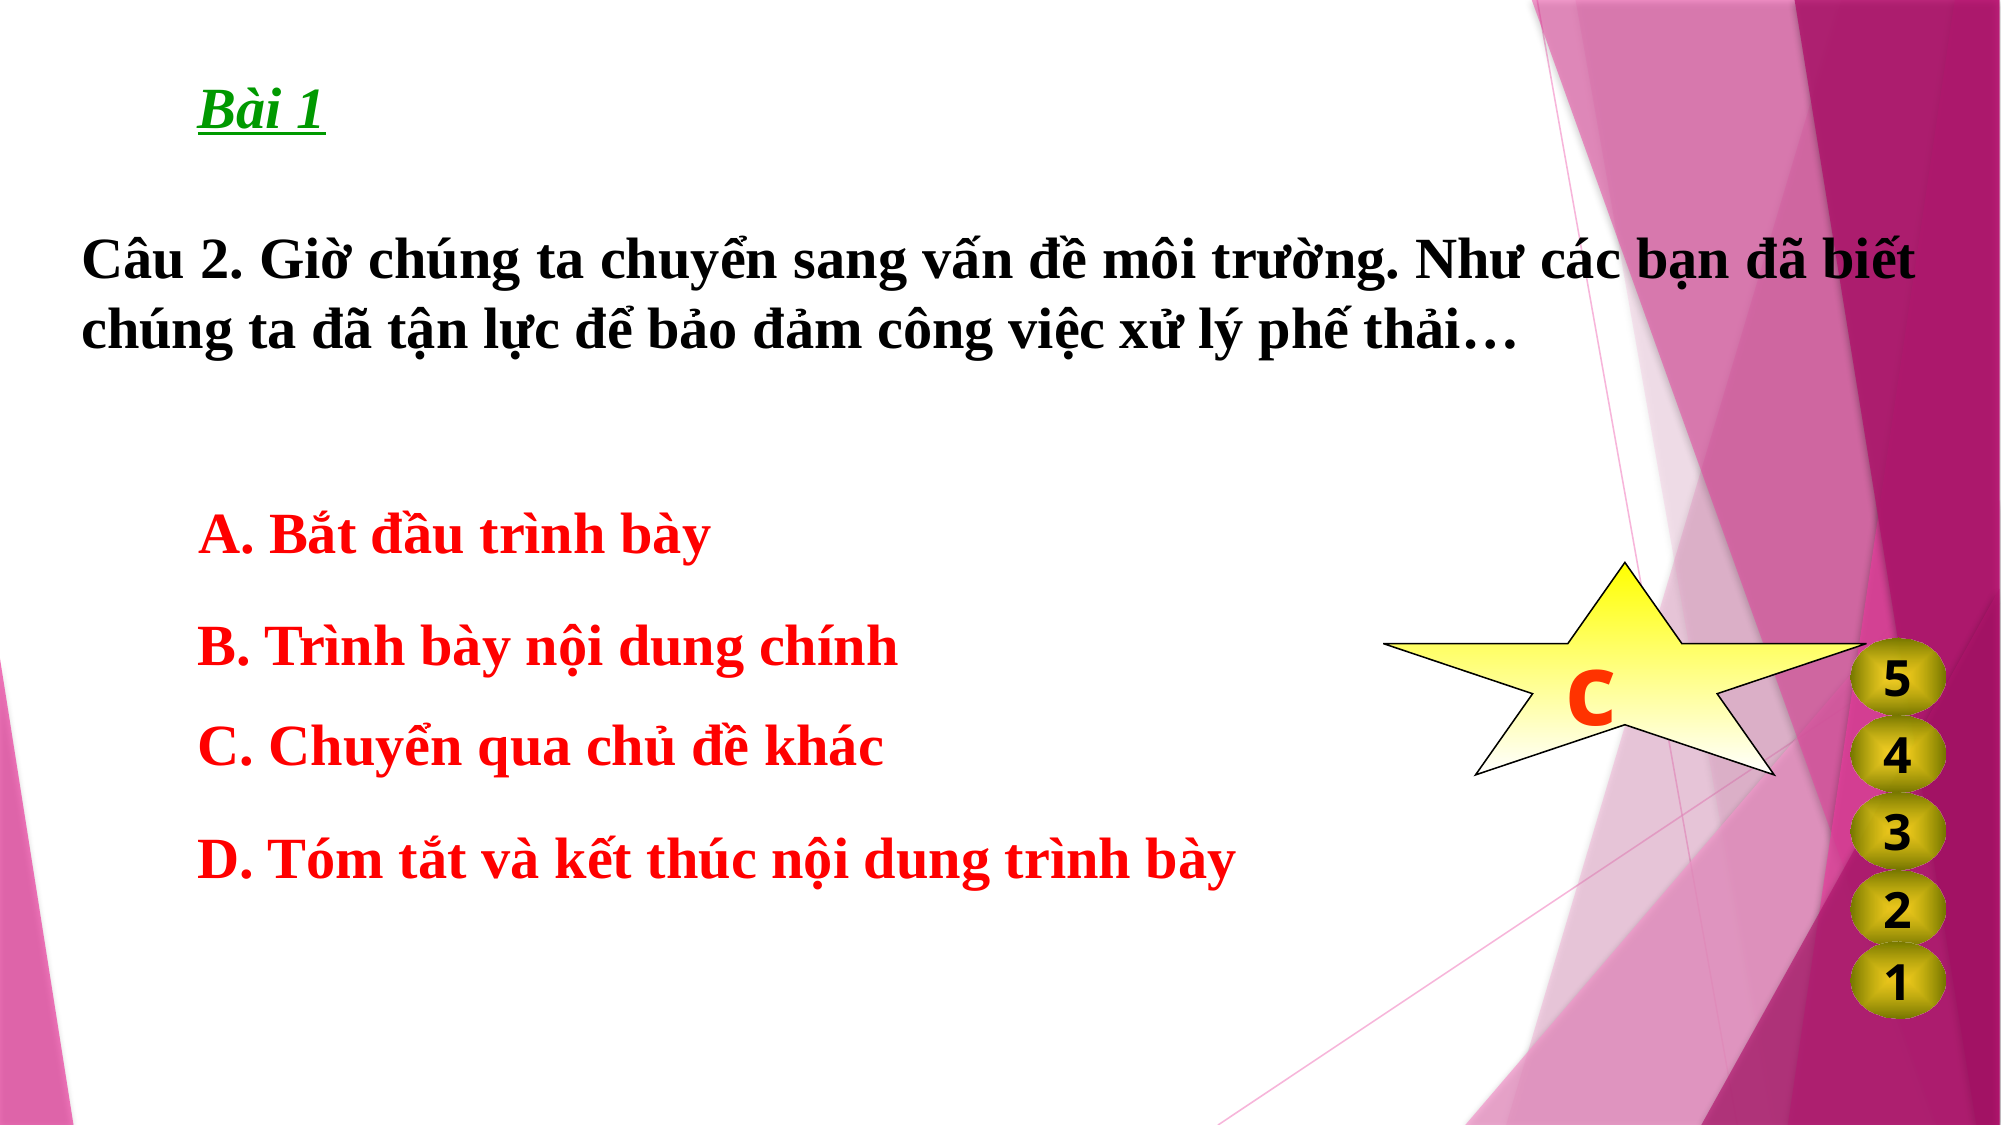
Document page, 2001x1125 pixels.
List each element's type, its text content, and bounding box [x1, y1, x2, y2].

text_box 3 [1850, 791, 1946, 869]
text_box 4 [1868, 714, 1946, 792]
text_box Câu 2. Giờ chúng ta chuyển sang vấn đề môi trường. Như các bạn đã biết chúng ta đã tận lực để bảo đảm công việc xử lý phế thải… [66, 212, 1934, 368]
text_box 1 [1850, 941, 1946, 1019]
text_box C. Chuyển qua chủ đề khác [183, 699, 1350, 785]
text_box D. Tóm tắt và kết thúc nội dung trình bày [183, 812, 1667, 898]
text_box B. Trình bày nội dung chính [183, 600, 1250, 685]
text_box Bài 1 [183, 62, 500, 148]
text_box 2 [1850, 869, 1946, 944]
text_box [1382, 561, 1868, 776]
text_box A. Bắt đầu trình bày [183, 487, 1750, 573]
text_box 5 [1872, 637, 1946, 715]
